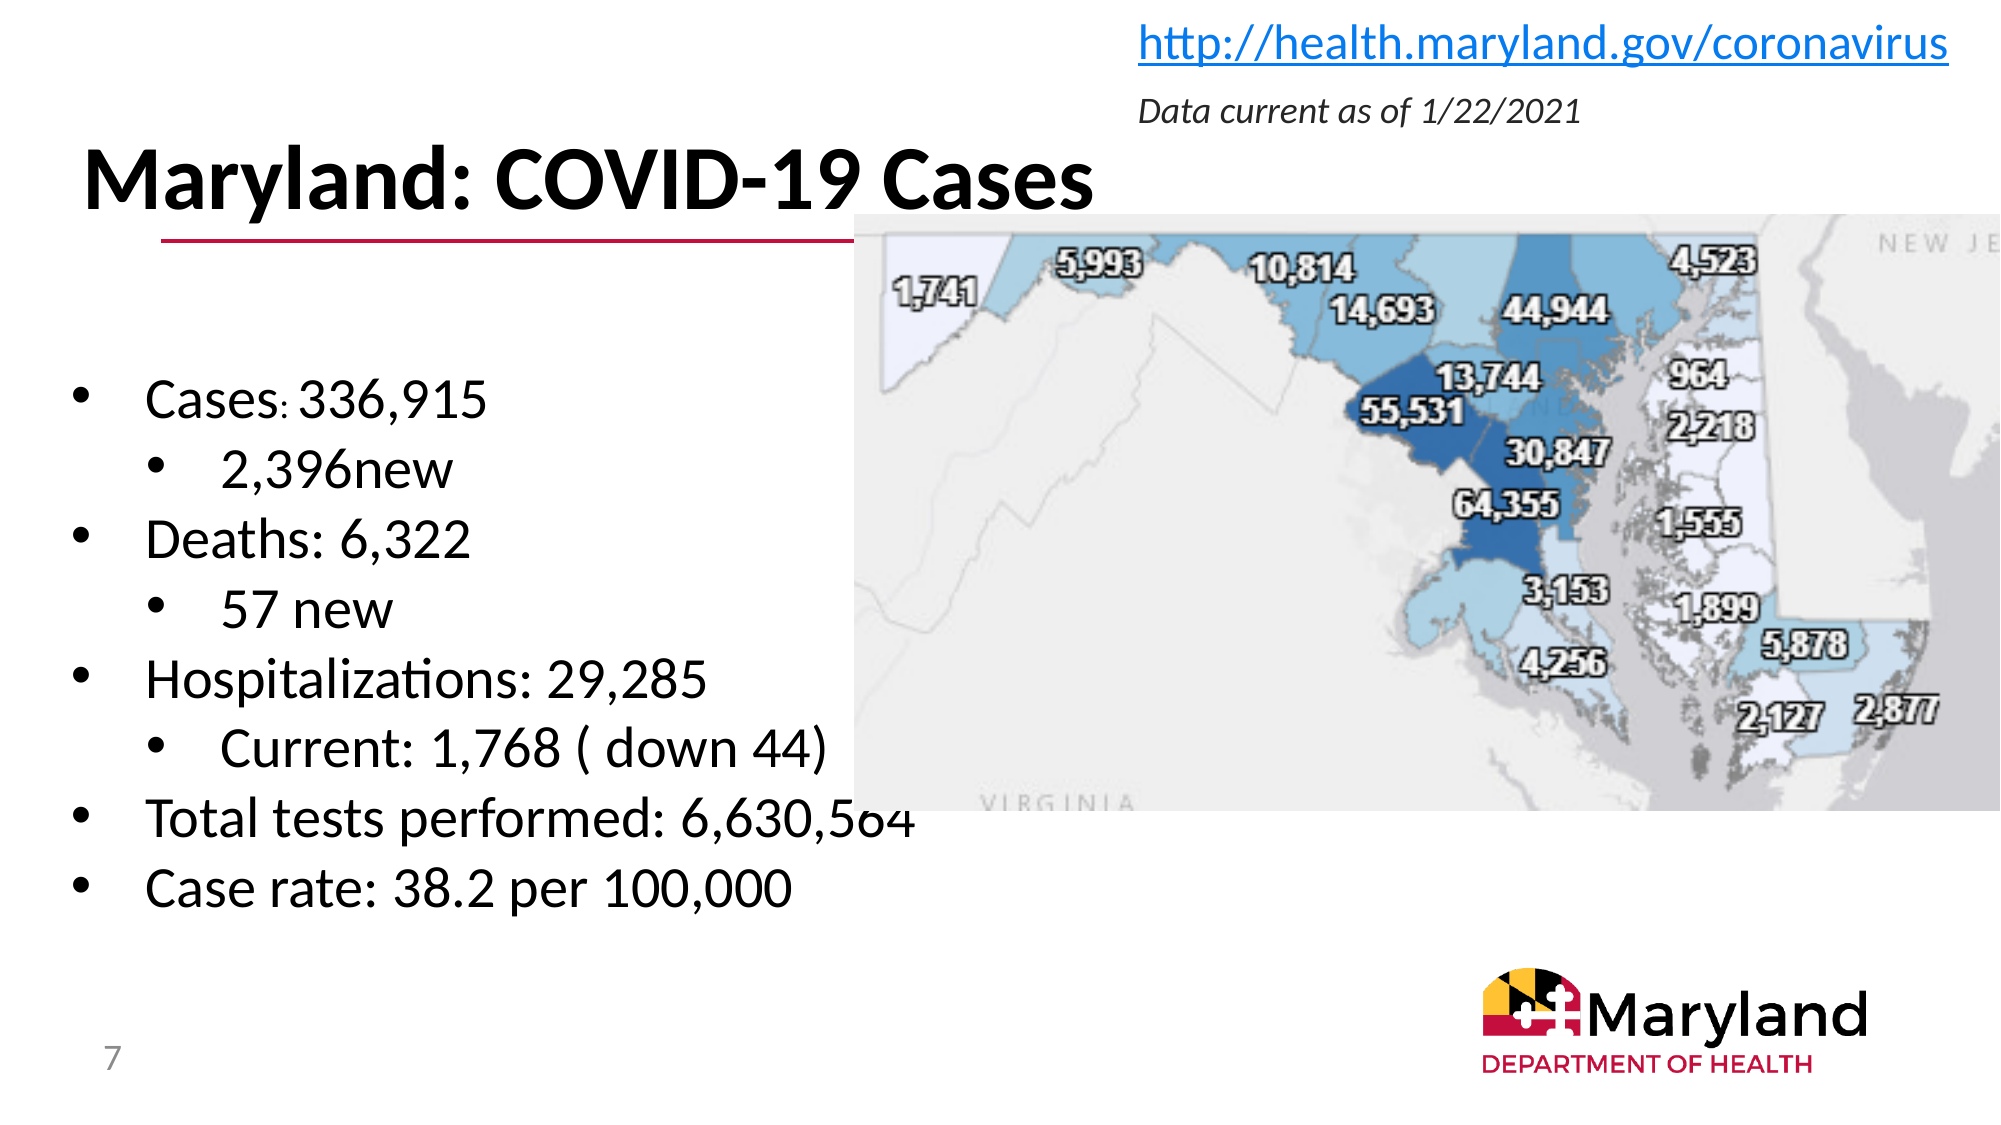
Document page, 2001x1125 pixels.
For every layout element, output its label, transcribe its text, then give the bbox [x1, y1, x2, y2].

text_box Cases: 336,915 2,396new Deaths: 6,322 57 new Hospitalizations: 29,285 Current: 1,768 ( down 44) Total tests performed: 6,630,564 Case rate: 38.2 per 100,000 [56, 282, 934, 927]
title Maryland: COVID-19 Cases [67, 97, 1793, 262]
picture [854, 214, 2000, 811]
picture [1473, 958, 1866, 1073]
slide_number 7 [88, 1025, 178, 1086]
list http://health.maryland.gov/coronavirus Data current as of 1/22/2021 [1122, 0, 2000, 156]
